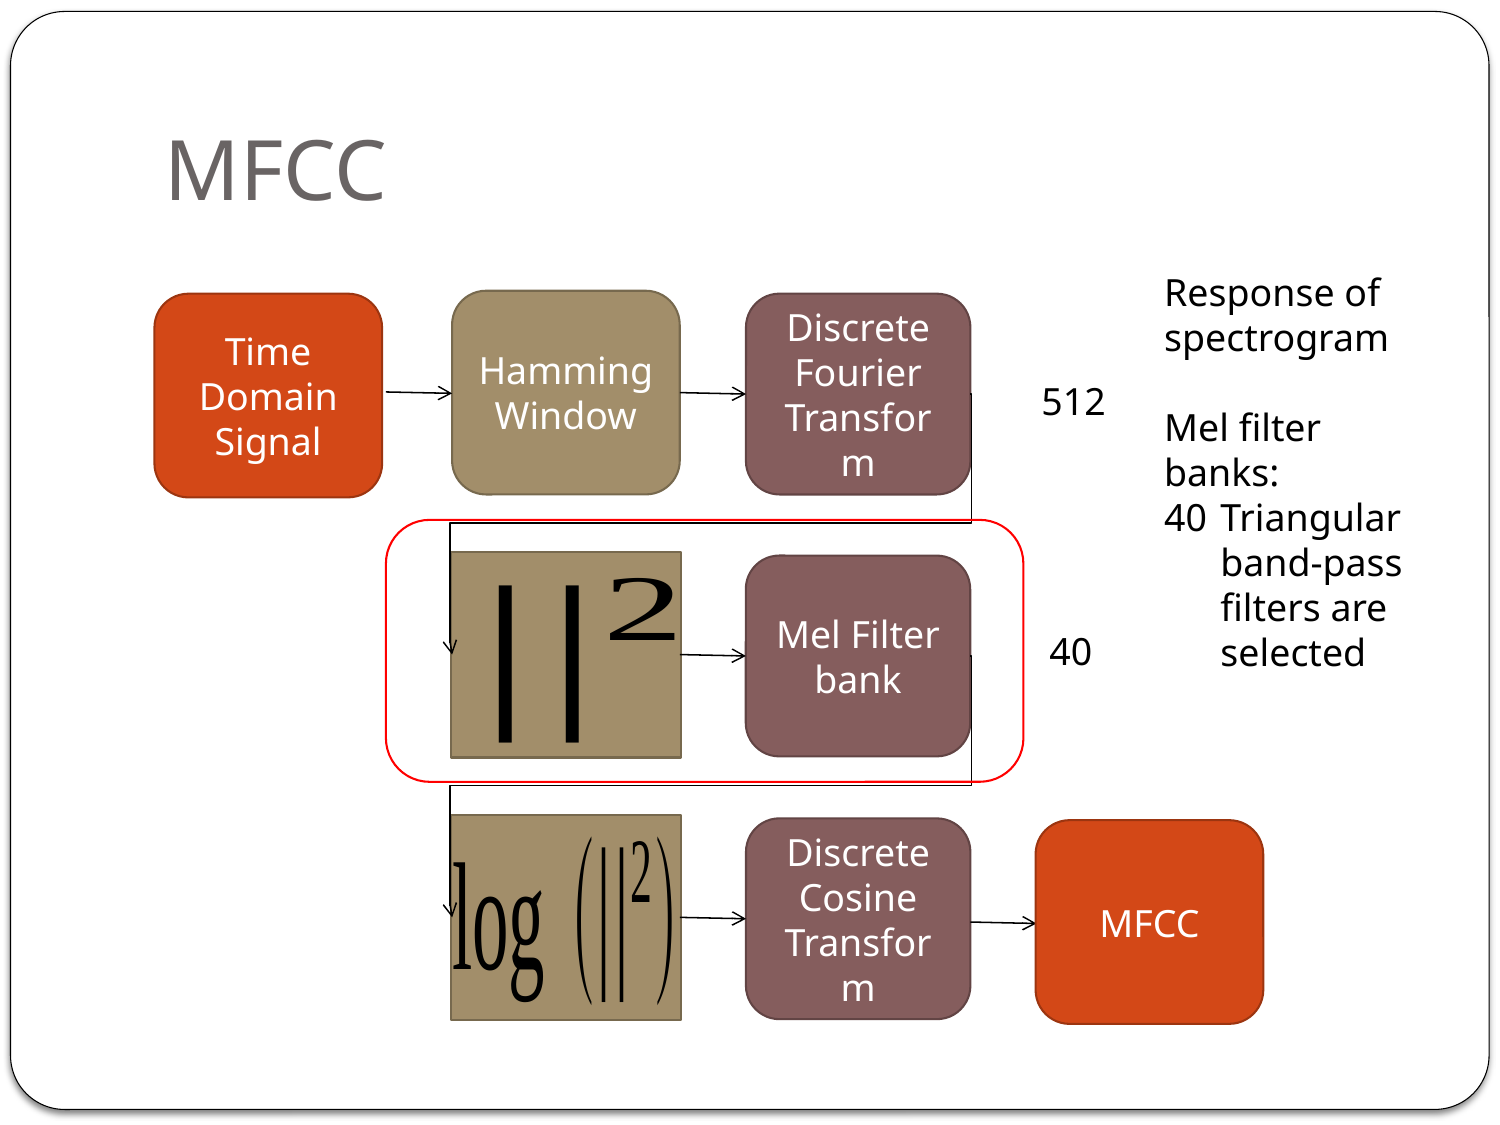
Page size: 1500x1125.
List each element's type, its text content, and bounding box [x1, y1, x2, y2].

title MFCC [150, 45, 1425, 233]
text_box [384, 518, 446, 783]
text_box Discrete Fourier Transform [744, 292, 972, 393]
text_box Hamming Window [451, 289, 681, 392]
text_box [975, 518, 1025, 783]
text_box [451, 393, 971, 655]
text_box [451, 655, 971, 918]
text_box Time Domain Signal [153, 292, 384, 499]
text_box 40 [1034, 620, 1108, 681]
text_box 512 [1026, 370, 1121, 430]
text_box Discrete Cosine Transform [744, 927, 972, 1021]
text_box Response of spectrogram Mel filter banks: Triangular band-pass filters are selected [1149, 261, 1459, 682]
text_box MFCC [1034, 819, 1265, 1025]
